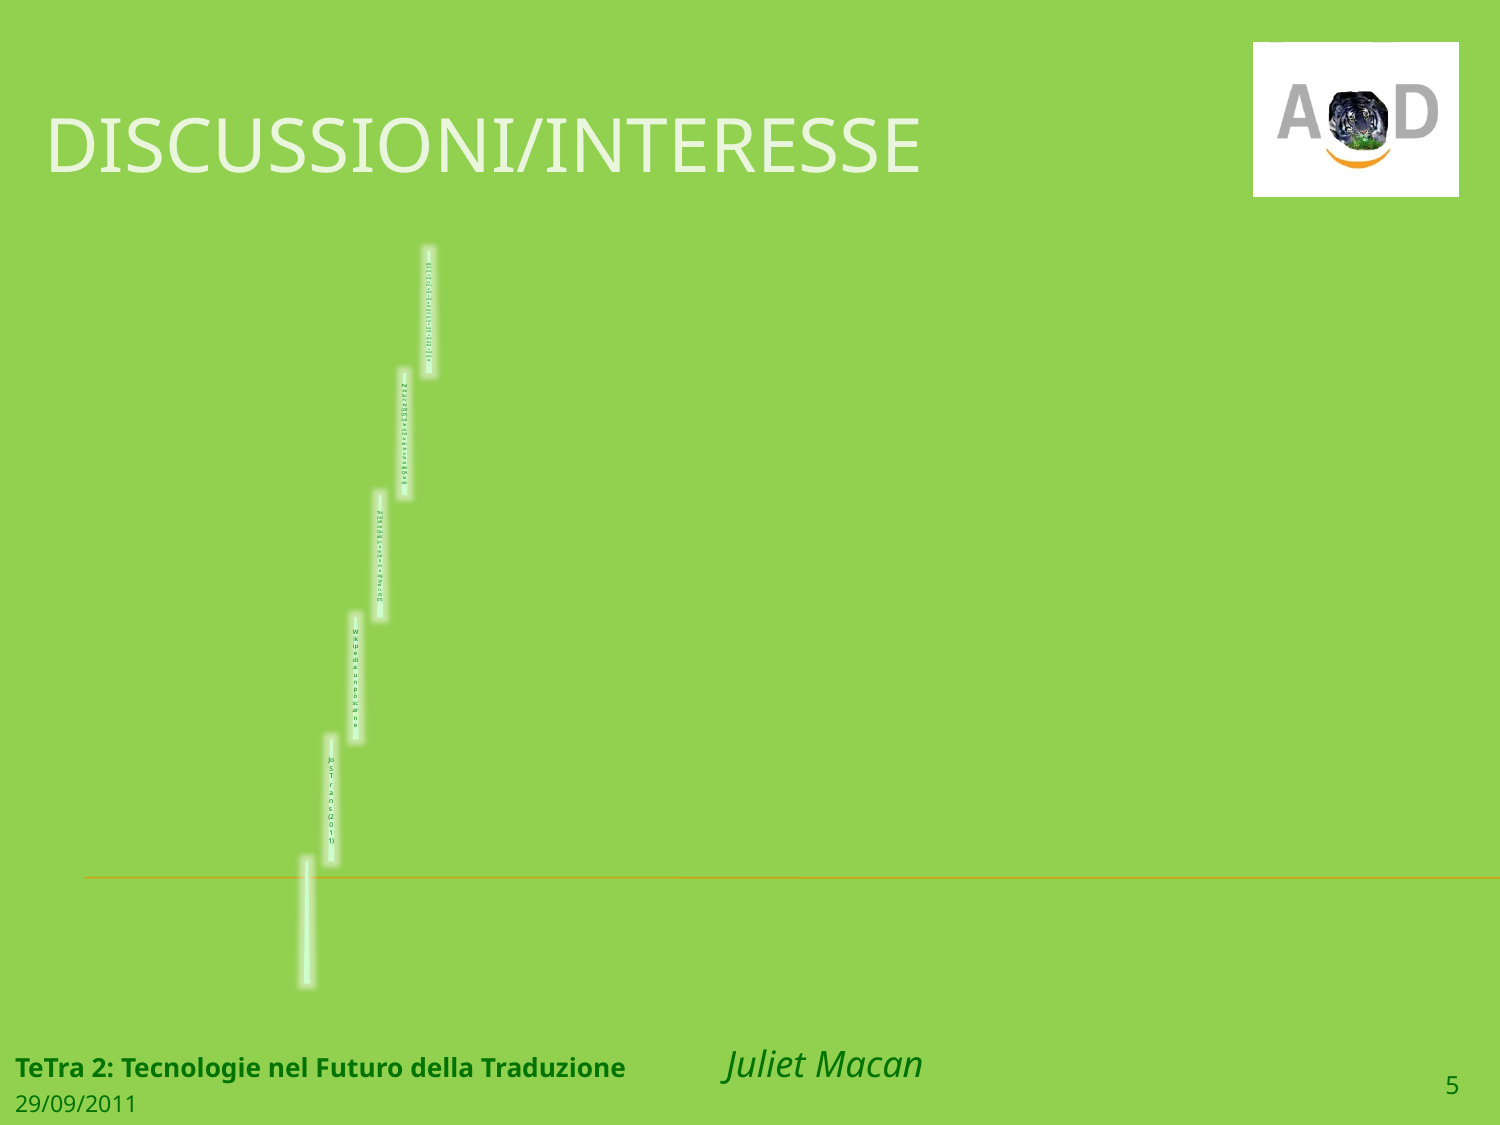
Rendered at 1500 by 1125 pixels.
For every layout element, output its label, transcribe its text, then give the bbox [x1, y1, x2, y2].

title DISCUSSIONI/INTERESSE [29, 90, 975, 197]
picture [1253, 42, 1459, 197]
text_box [52, 266, 1441, 1000]
subtitle TeTra 2: Tecnologie nel Futuro della Traduzione Juliet Macan 29/09/2011 [0, 1033, 1353, 1125]
slide_number 5 [1353, 1061, 1475, 1103]
